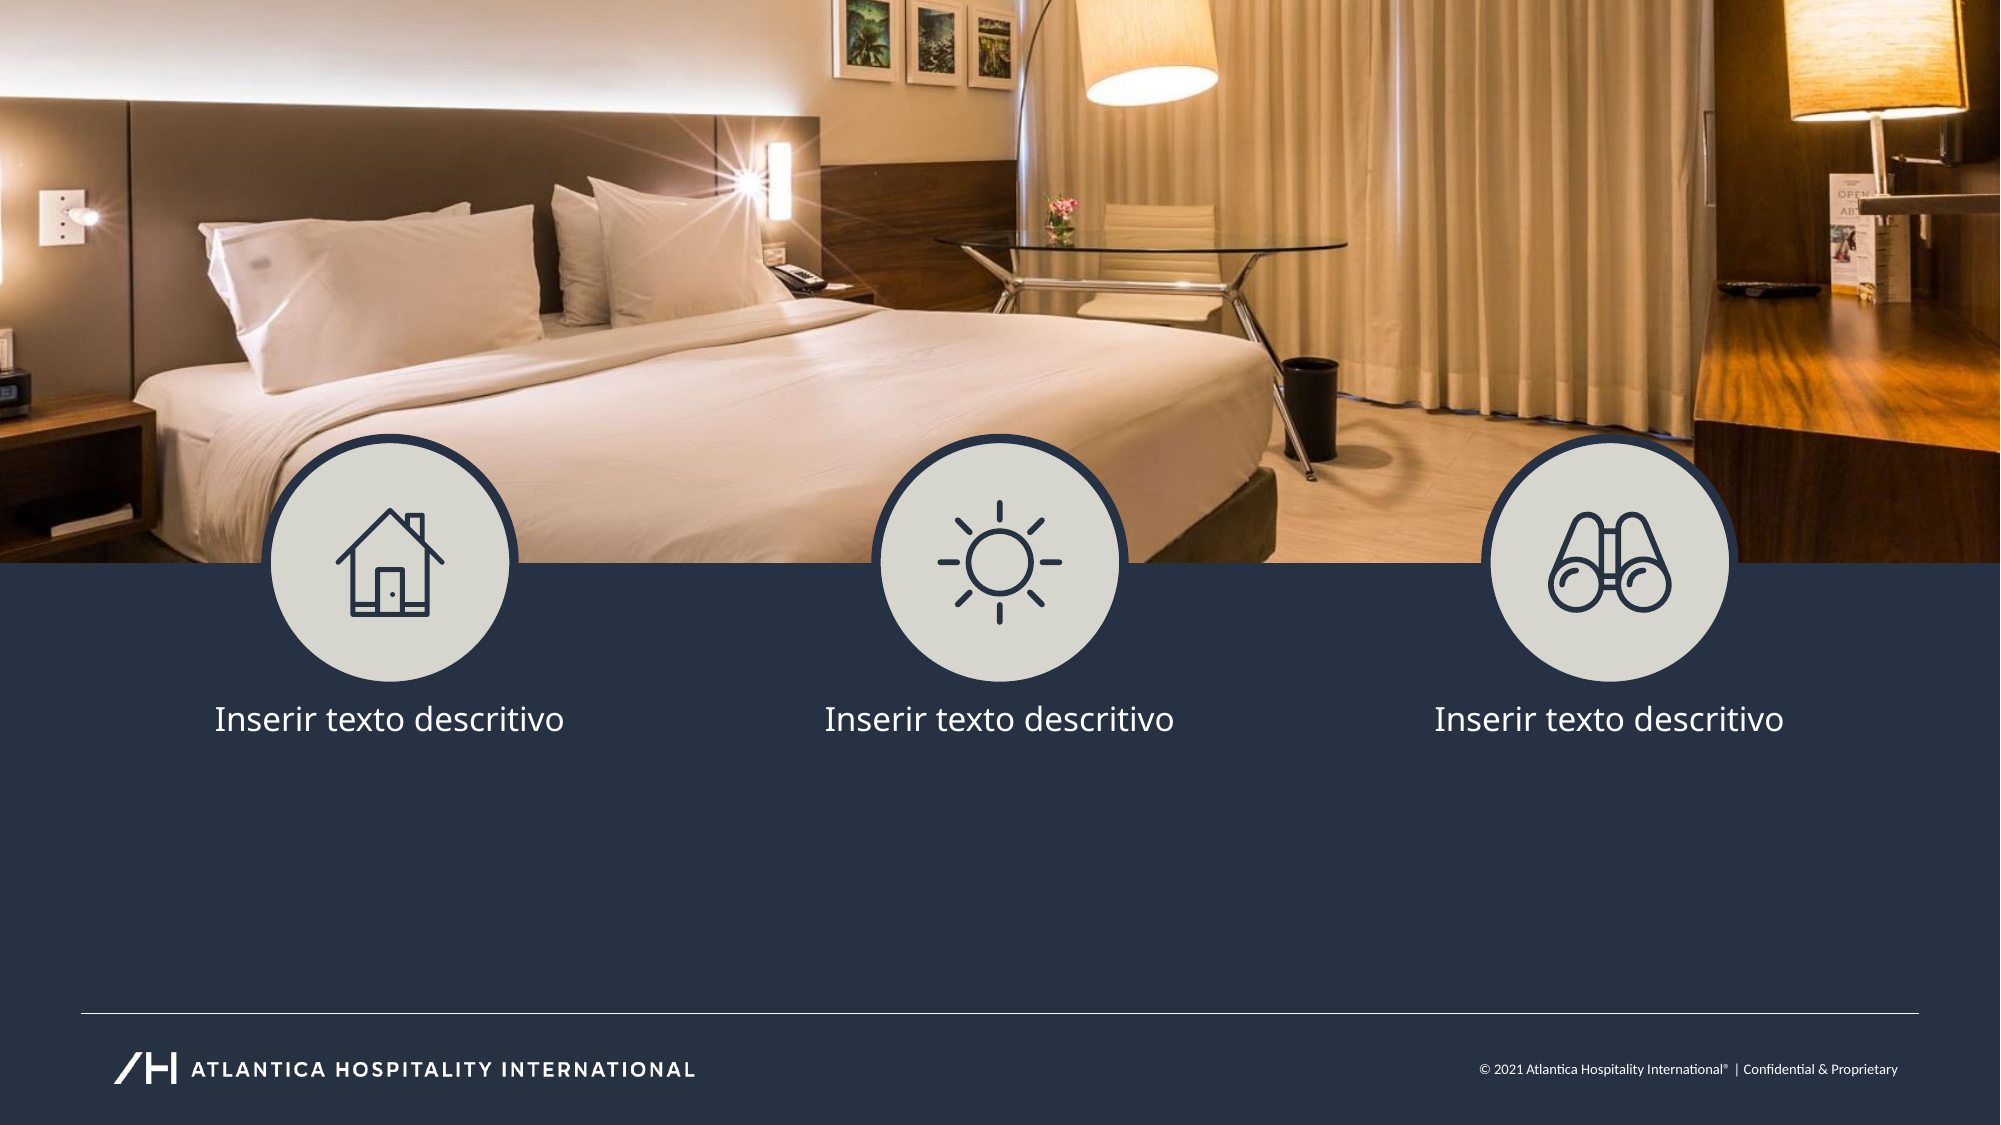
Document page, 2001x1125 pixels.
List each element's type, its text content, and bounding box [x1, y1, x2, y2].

text_box [965, 563, 1034, 597]
picture [0, 0, 2000, 563]
text_box [1484, 563, 1735, 688]
text_box [954, 589, 973, 608]
text_box [1548, 563, 1672, 613]
text_box [265, 563, 516, 688]
list Inserir texto descritivo [1367, 695, 1853, 881]
text_box [874, 563, 1125, 688]
picture [110, 1043, 702, 1100]
text_box [350, 563, 430, 617]
text_box [1027, 589, 1045, 608]
text_box [996, 602, 1003, 625]
list Inserir texto descritivo [757, 695, 1243, 881]
list Inserir texto descritivo [147, 695, 633, 881]
